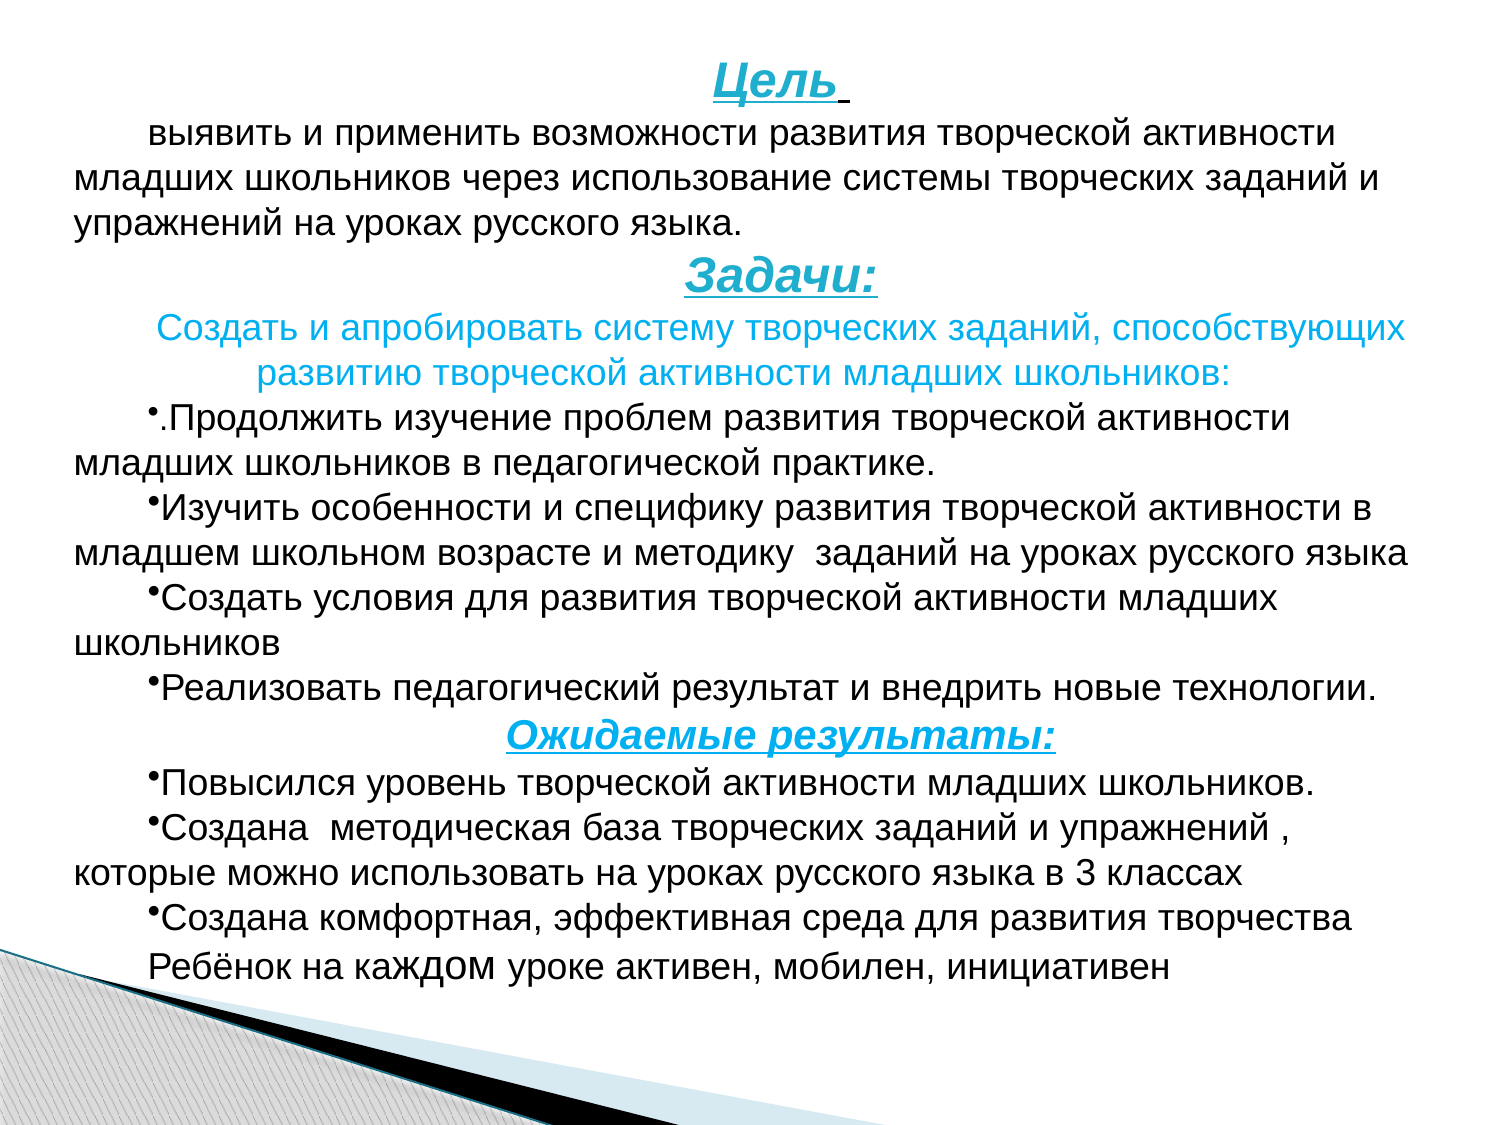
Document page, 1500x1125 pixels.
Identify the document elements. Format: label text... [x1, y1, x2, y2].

text_box Цель выявить и применить возможности развития творческой активности младших школьников через использование системы творческих заданий и упражнений на уроках русского языка. Задачи: Создать и апробировать систему творческих заданий, способствующих развитию творческой активности младших школьников: .Продолжить изучение проблем развития творческой активности младших школьников в педагогической практике. Изучить особенности и специфику развития творческой активности в младшем школьном возрасте и методику заданий на уроках русского языка Создать условия для развития творческой активности младших школьников Реализовать педагогический результат и внедрить новые технологии. Ожидаемые результаты: Повысился уровень творческой активности младших школьников. Создана методическая база творческих заданий и упражнений , которые можно использовать на уроках русского языка в 3 классах Создана комфортная, эффективная среда для развития творчества Ребёнок на каждом уроке активен, мобилен, инициативен [58, 40, 1430, 996]
